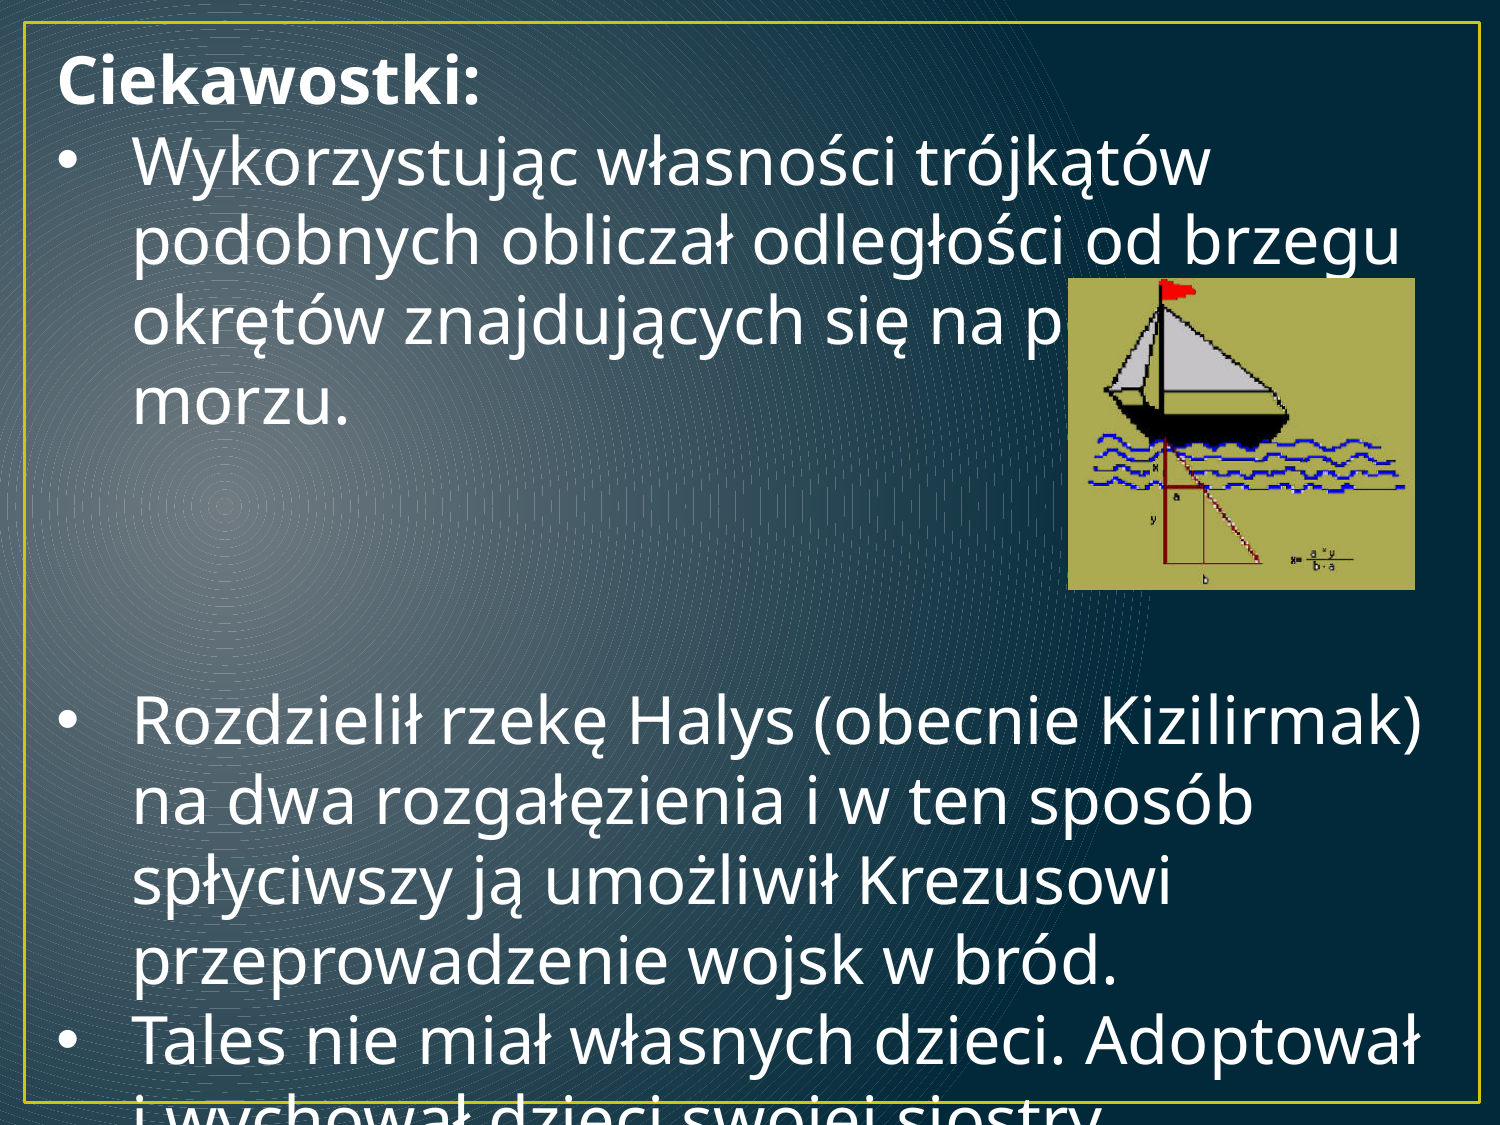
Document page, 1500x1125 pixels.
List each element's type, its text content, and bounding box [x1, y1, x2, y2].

picture [1068, 278, 1414, 590]
text_box Ciekawostki: Wykorzystując własności trójkątów podobnych obliczał odległości od brzegu okrętów znajdujących się na pełnym morzu. Rozdzielił rzekę Halys (obecnie Kizilirmak) na dwa rozgałęzienia i w ten sposób spłyciwszy ją umożliwił Krezusowi przeprowadzenie wojsk w bród. Tales nie miał własnych dzieci. Adoptował i wychował dzieci swojej siostry [41, 30, 1471, 1125]
